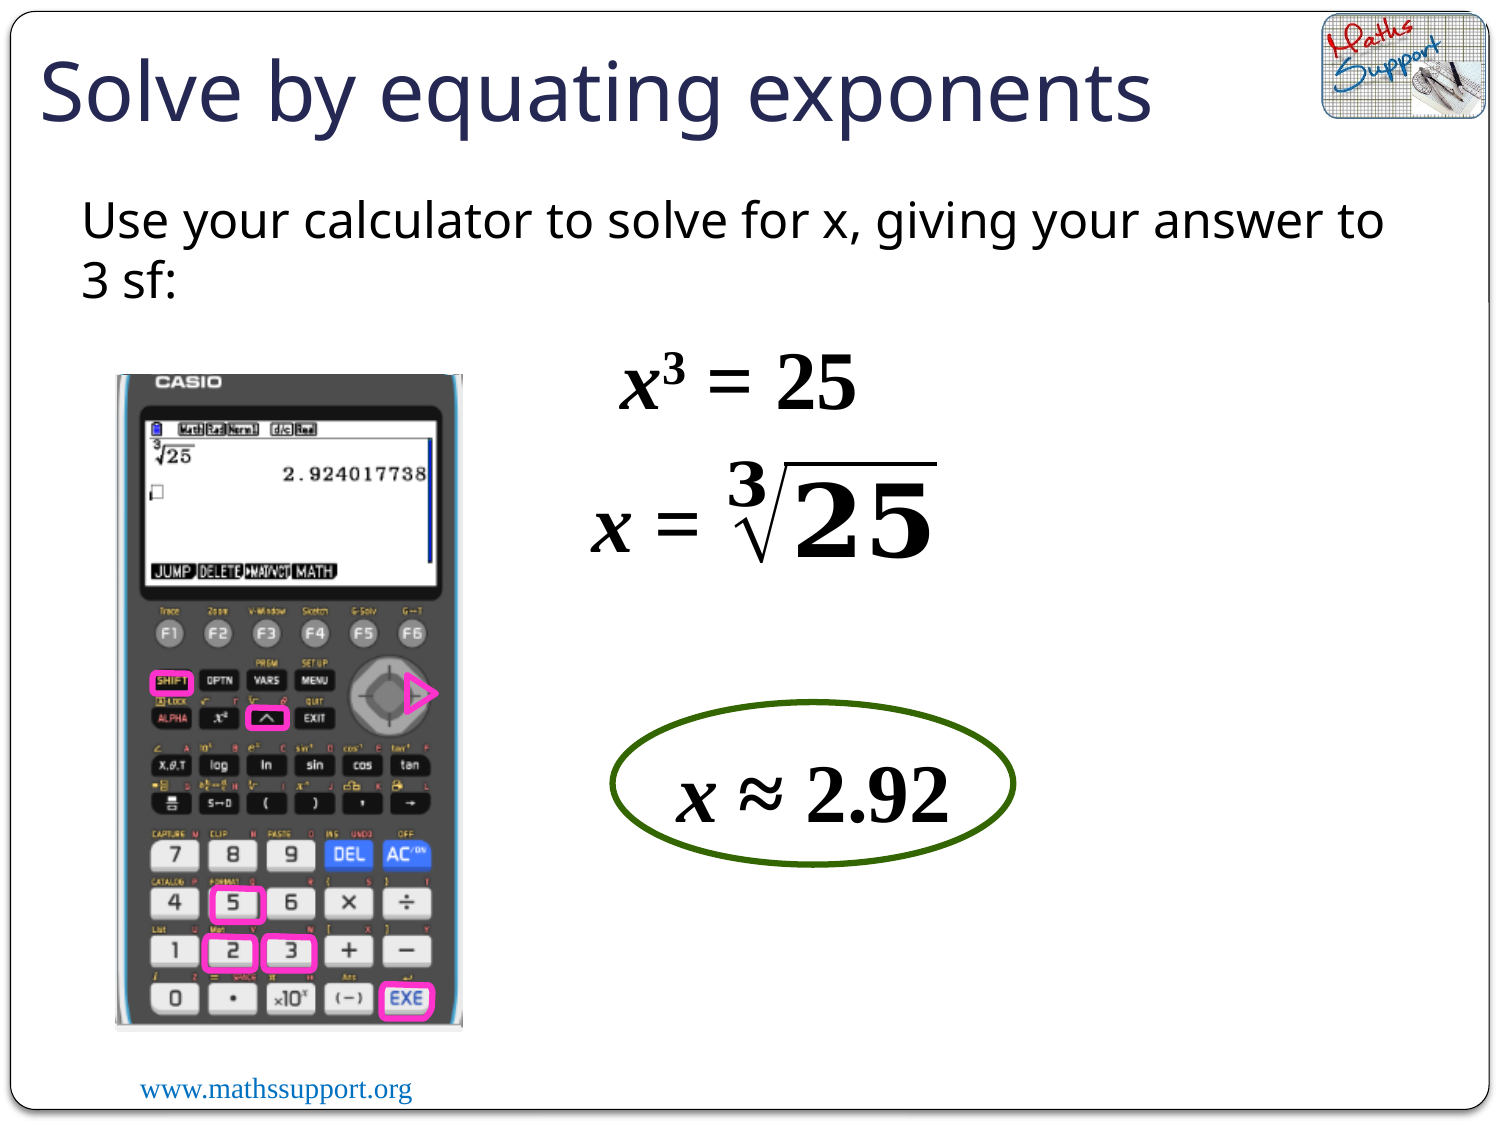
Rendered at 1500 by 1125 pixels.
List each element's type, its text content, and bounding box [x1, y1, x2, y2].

text_box [688, 847, 938, 865]
text_box Use your calculator to solve for x, giving your answer to 3 sf: [66, 180, 1434, 316]
text_box [612, 702, 1014, 837]
text_box [130, 1074, 414, 1109]
text_box x3 = 25 [605, 319, 874, 434]
text_box Solve by equating exponents [24, 32, 1300, 146]
picture [115, 373, 463, 1032]
text_box [1318, 14, 1483, 116]
text_box x = [576, 461, 738, 577]
picture [1321, 12, 1486, 119]
text_box x ≈ 2.92 [661, 731, 967, 847]
